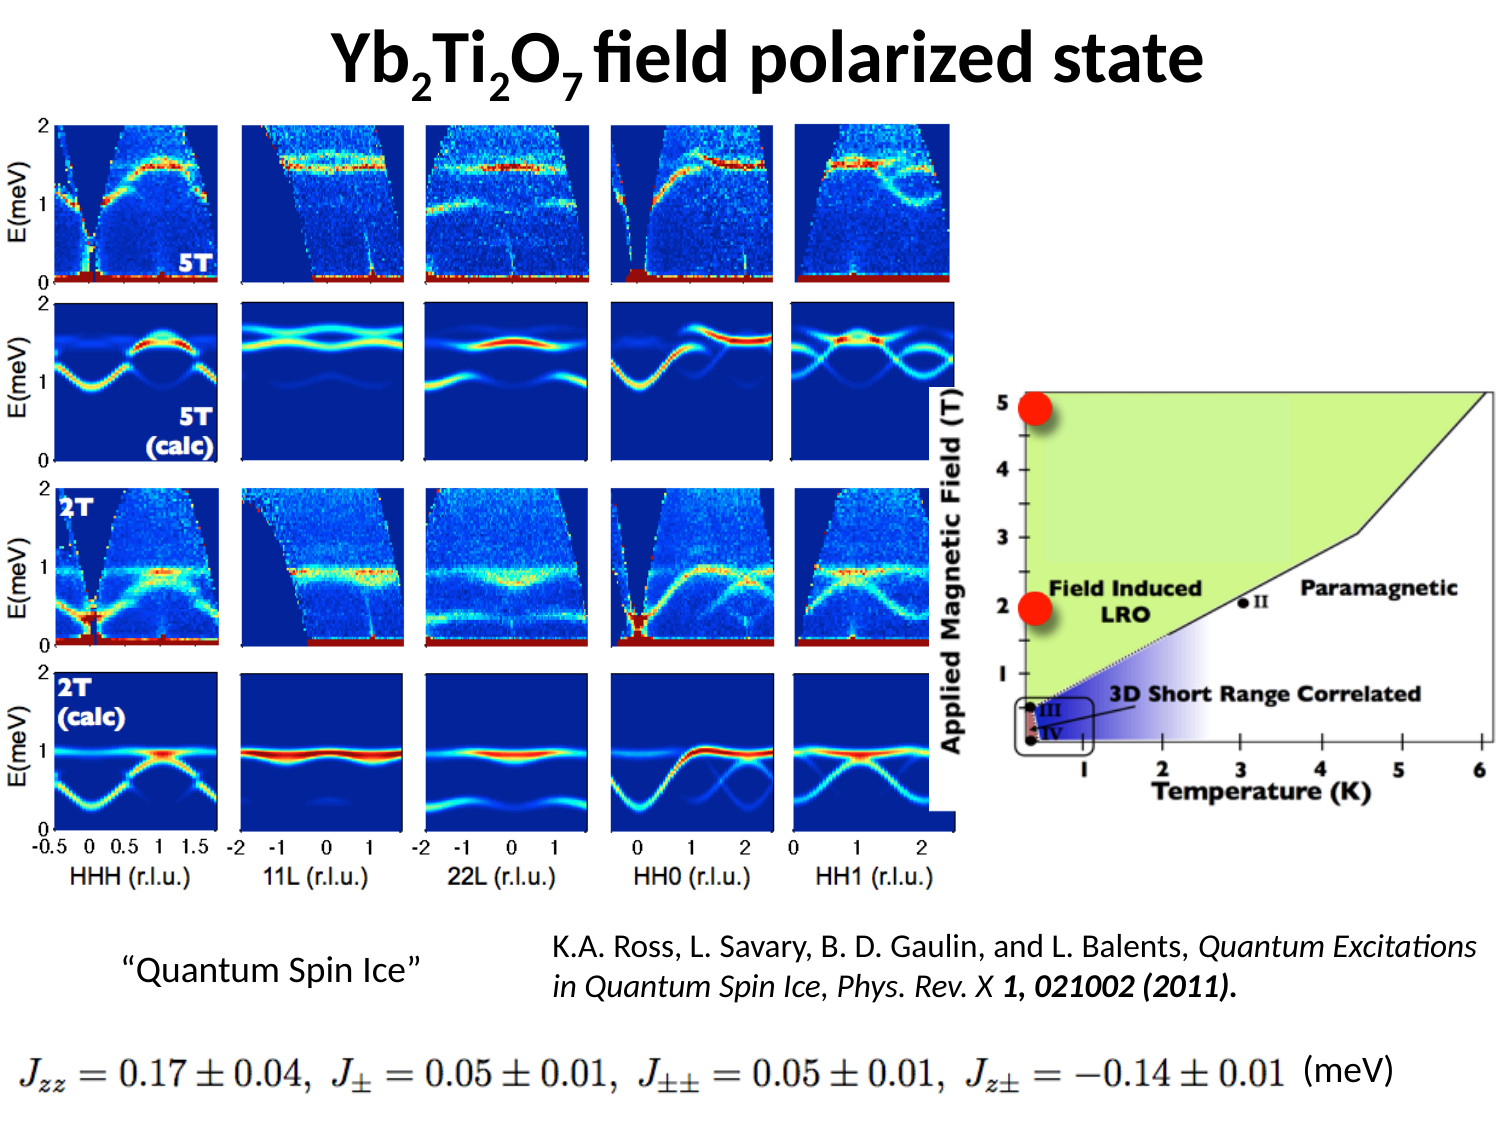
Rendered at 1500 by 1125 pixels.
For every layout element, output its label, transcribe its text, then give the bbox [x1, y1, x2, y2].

text_box Yb2Ti2O7 field polarized state [112, 0, 1425, 118]
picture [0, 1040, 1288, 1101]
text_box (meV) [1287, 1037, 1488, 1098]
picture [0, 112, 1500, 898]
text_box “Quantum Spin Ice” [105, 937, 438, 998]
text_box K.A. Ross, L. Savary, B. D. Gaulin, and L. Balents, Quantum Excitations in Quantum Spin Ice, Phys. Rev. X 1, 021002 (2011). [537, 916, 1500, 1012]
